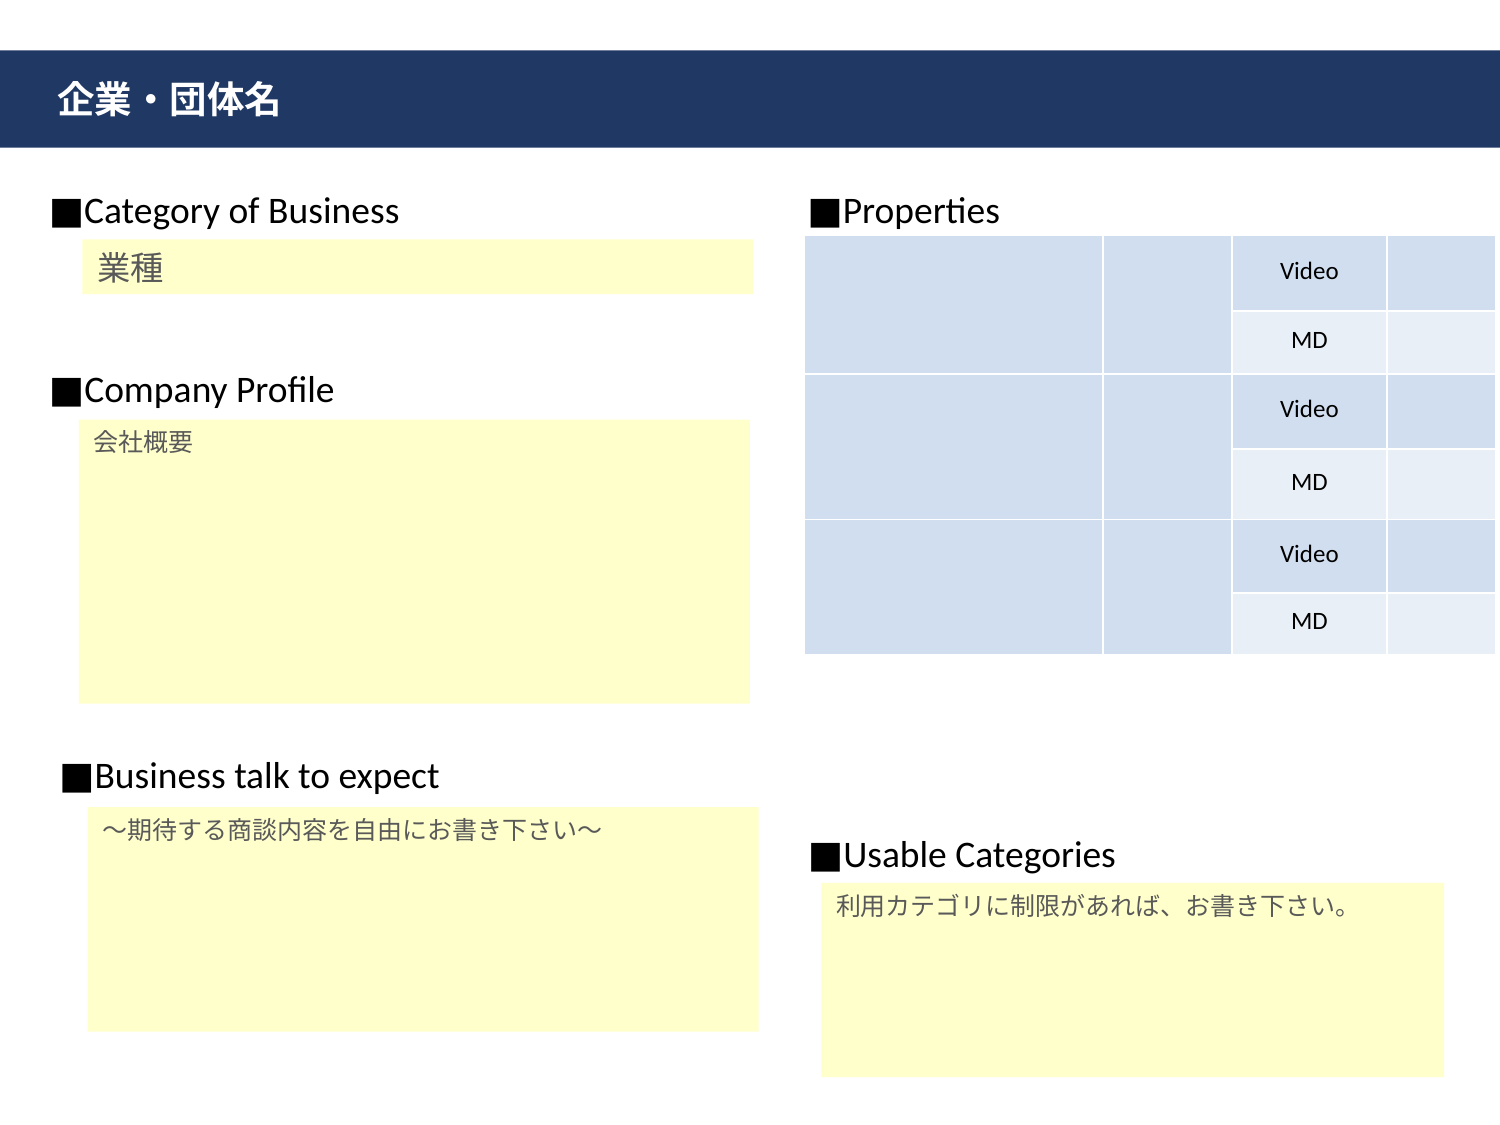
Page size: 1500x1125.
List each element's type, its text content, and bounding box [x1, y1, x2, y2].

table_cell [1104, 375, 1231, 519]
table_cell Video [1233, 375, 1386, 448]
text_box ■Properties [792, 178, 1016, 239]
text_box ■Business talk to expect [44, 743, 456, 803]
text_box 業種 [82, 239, 754, 295]
table_cell [805, 375, 1102, 519]
text_box ■Usable Categories [793, 822, 1132, 882]
text_box 利用カテゴリに制限があれば、お書き下さい。 [821, 882, 1445, 1078]
table_cell MD [1233, 594, 1386, 654]
table_cell [805, 520, 1102, 654]
text_box 企業・団体名 [42, 68, 298, 129]
text_box ■Category of Business [33, 178, 415, 239]
table_cell [1104, 520, 1231, 654]
table_cell [1388, 312, 1495, 373]
table_header [805, 236, 1102, 373]
table_cell [1388, 375, 1495, 448]
table_cell [1388, 450, 1495, 519]
table_cell MD [1233, 312, 1386, 373]
text_box ～期待する商談内容を自由にお書き下さい～ [87, 807, 759, 1032]
table_header [1388, 236, 1495, 310]
table_header [1104, 236, 1231, 373]
table_header Video [1233, 236, 1386, 310]
table_cell MD [1233, 450, 1386, 519]
text_box [0, 49, 1500, 149]
table_cell [1388, 594, 1495, 654]
table_cell Video [1233, 520, 1386, 592]
table_cell [1388, 520, 1495, 592]
text_box 会社概要 [78, 419, 750, 704]
text_box ■Company Profile [34, 357, 350, 418]
